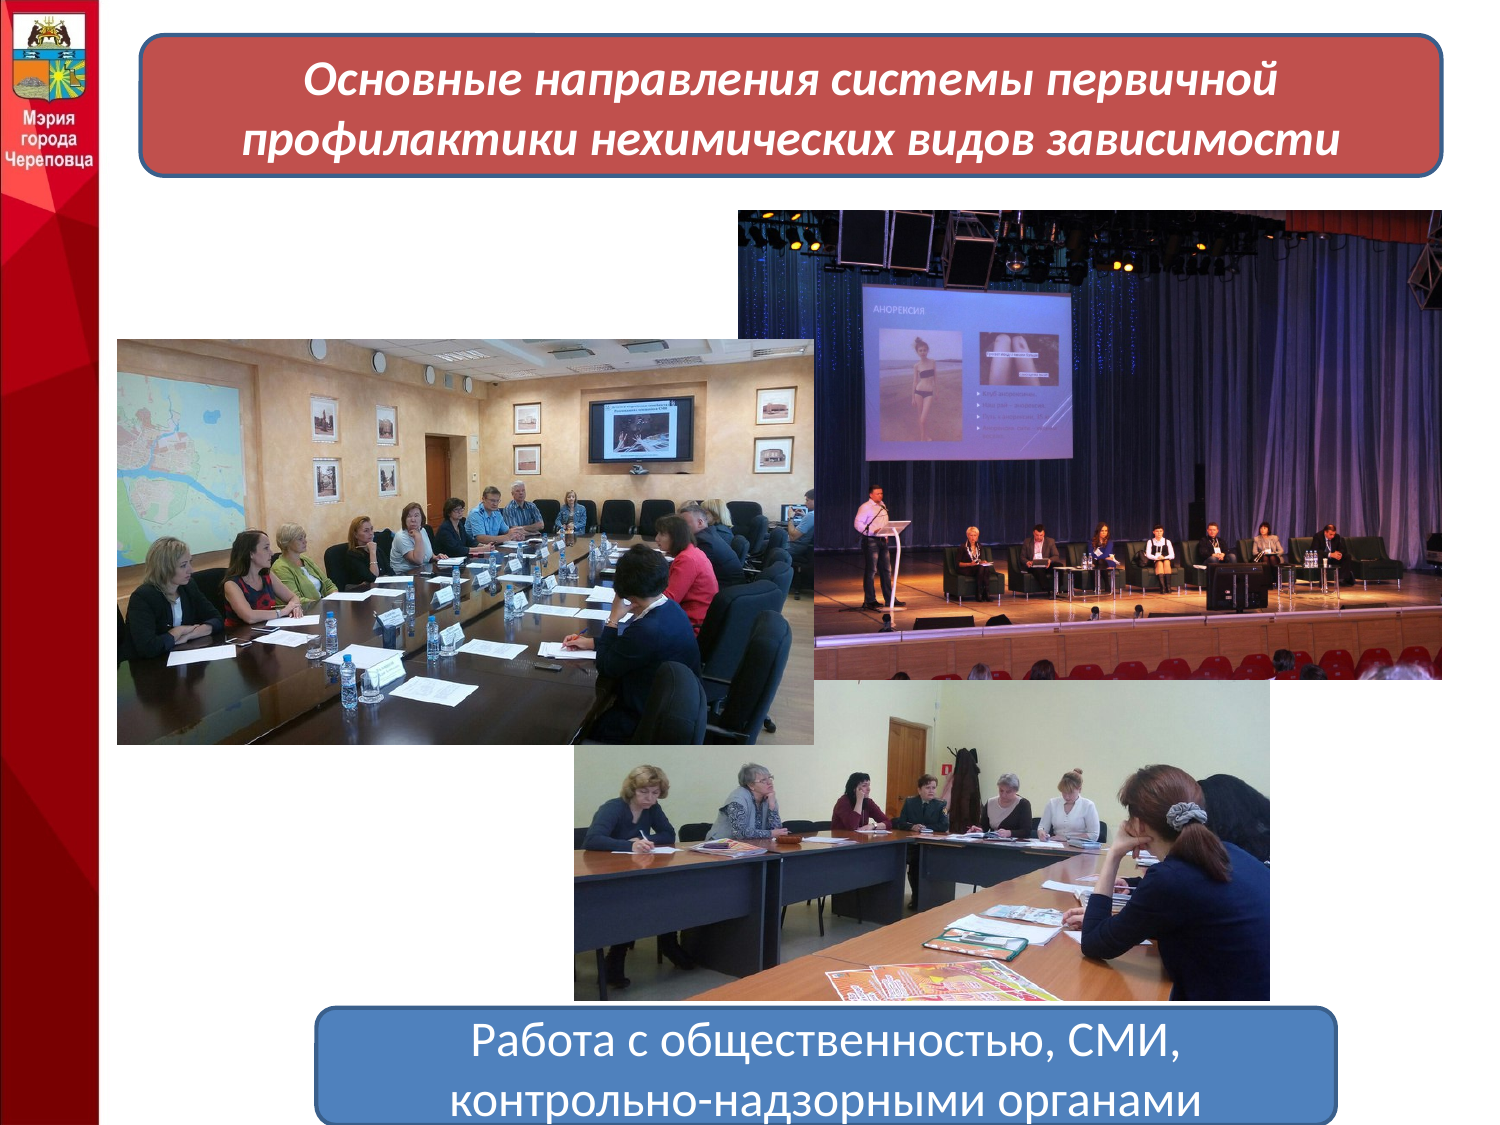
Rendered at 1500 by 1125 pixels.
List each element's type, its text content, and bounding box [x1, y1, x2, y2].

text_box Работа с общественностью, СМИ, контрольно-надзорными органами [314, 1005, 1338, 1125]
picture [0, 0, 1500, 1125]
text_box Основные направления системы первичной профилактики нехимических видов зависимости [138, 32, 1444, 178]
